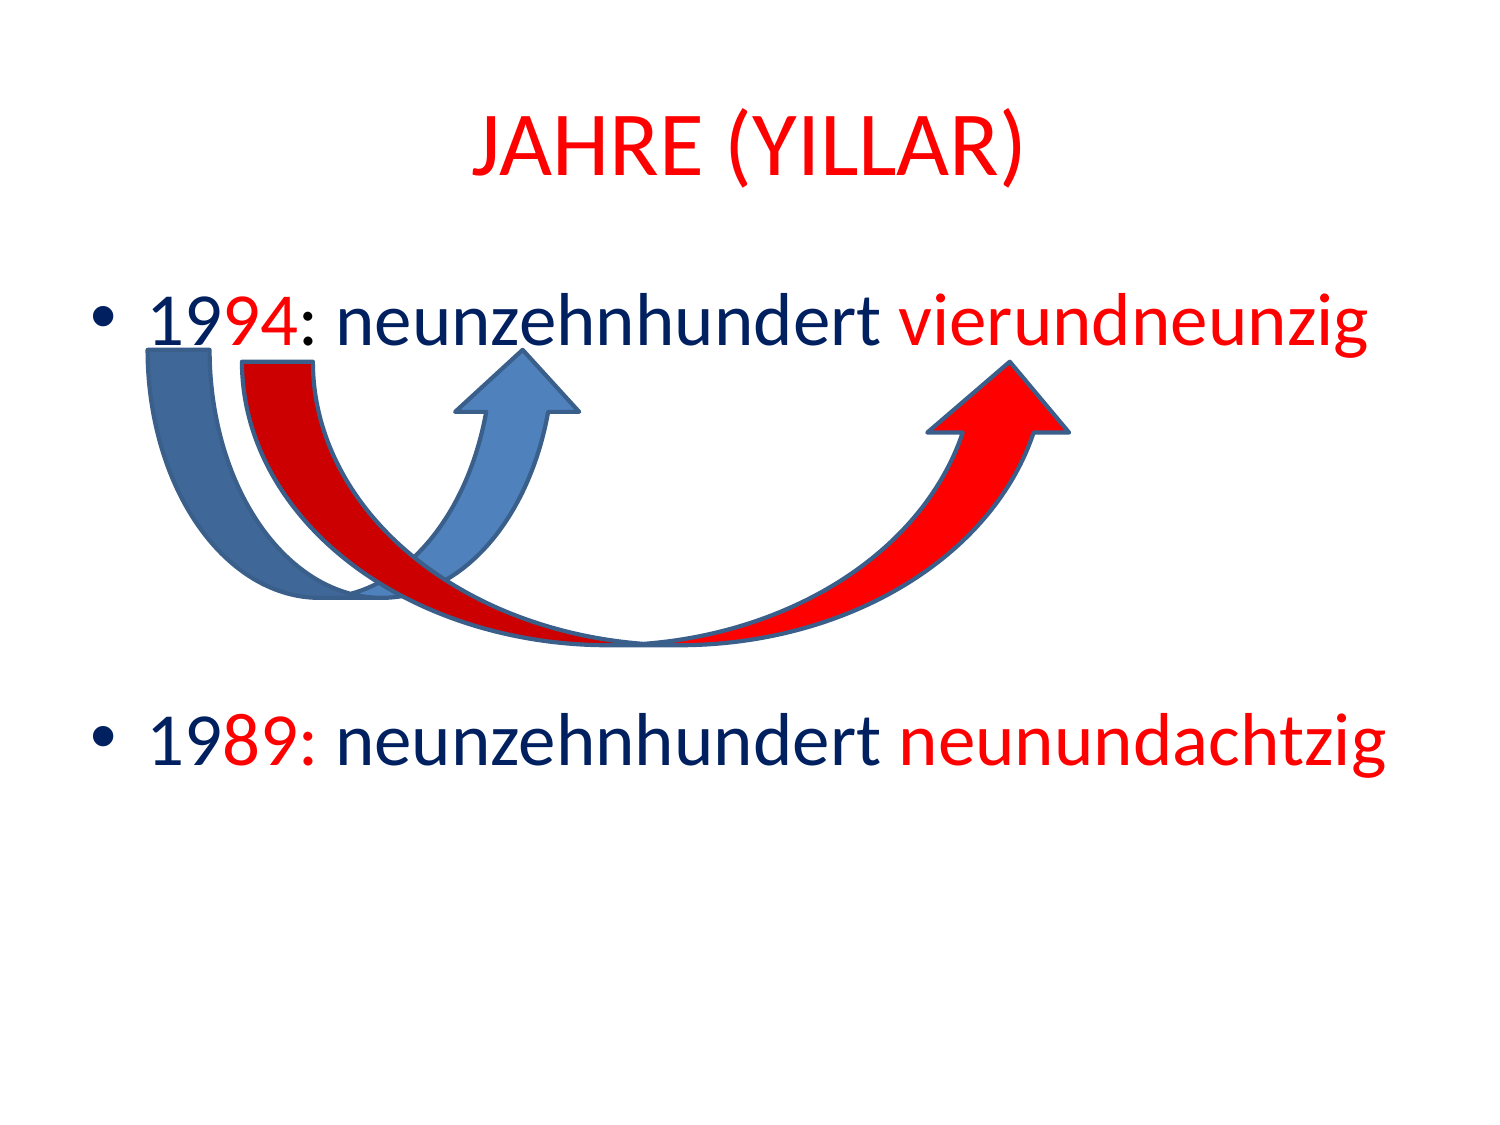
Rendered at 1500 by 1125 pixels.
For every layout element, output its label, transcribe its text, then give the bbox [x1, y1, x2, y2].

text_box [414, 347, 582, 580]
list 1994: neunzehnhundert vierundneunzig 1989: neunzehnhundert neunundachtzig [75, 262, 1425, 1005]
text_box [239, 359, 1071, 648]
text_box [145, 347, 401, 600]
title JAHRE (YILLAR) [75, 45, 1425, 233]
